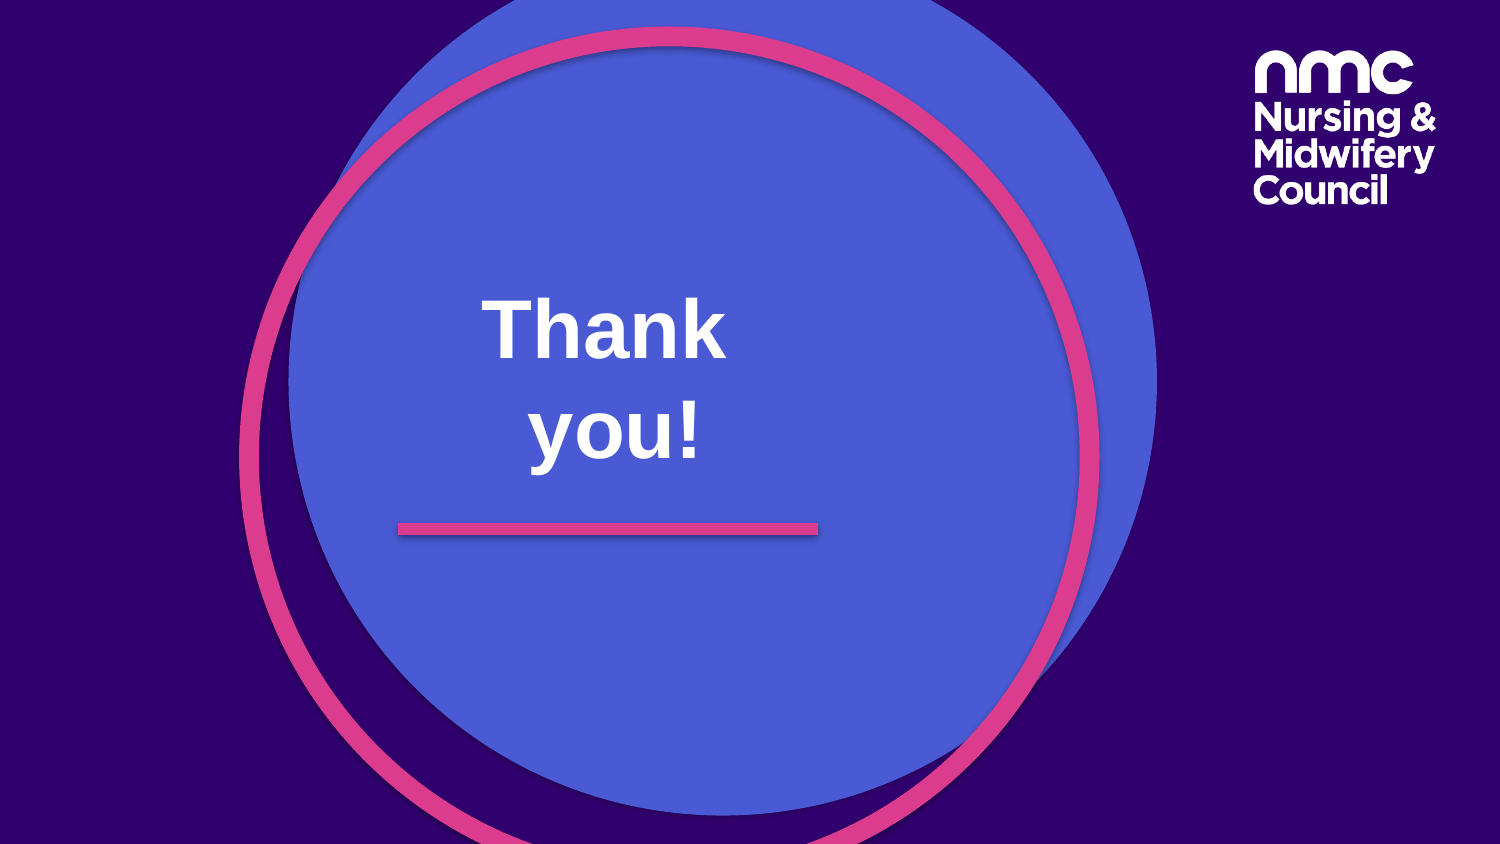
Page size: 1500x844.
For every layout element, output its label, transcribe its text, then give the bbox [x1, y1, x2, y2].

picture [1208, 27, 1481, 224]
title Thank you! [418, 267, 813, 480]
